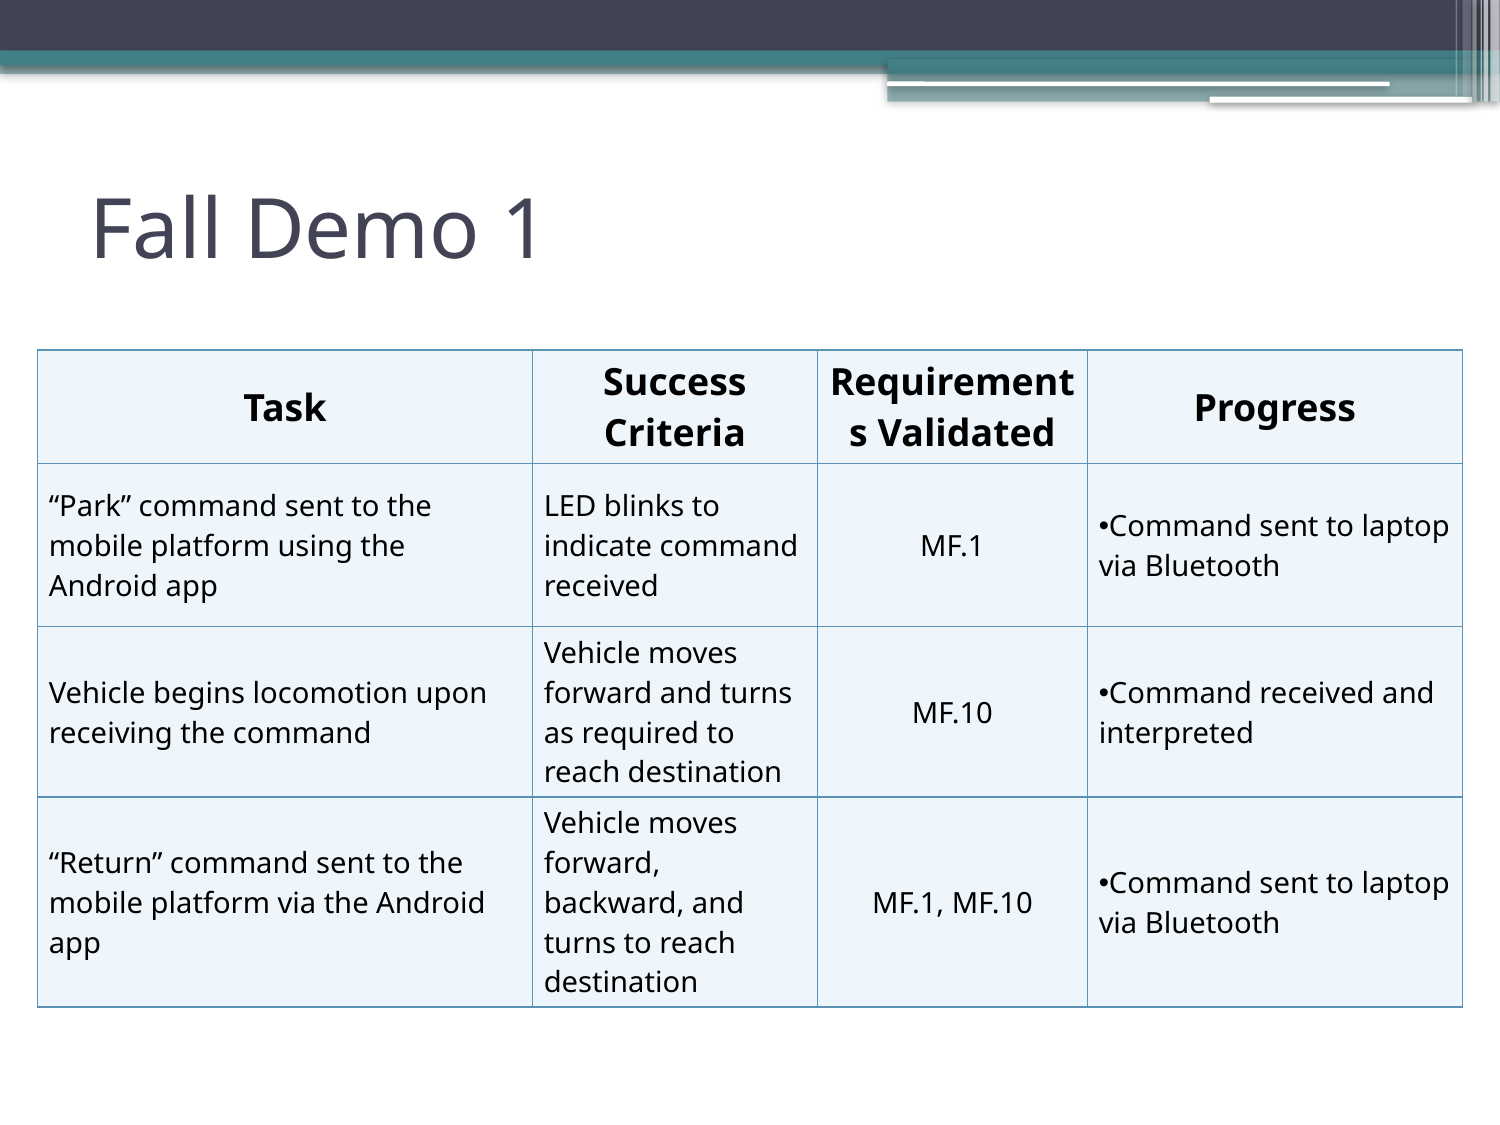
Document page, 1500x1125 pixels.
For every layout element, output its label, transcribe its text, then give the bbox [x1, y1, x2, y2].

table_cell Command sent to laptop via Bluetooth [1088, 798, 1462, 1006]
table_cell MF.10 [818, 627, 1087, 796]
table_cell Vehicle moves forward and turns as required to reach destination [533, 627, 817, 796]
table_cell MF.1 [818, 464, 1087, 626]
title Fall Demo 1 [75, 137, 1425, 313]
table_cell “Return” command sent to the mobile platform via the Android app [38, 798, 532, 1006]
table_header Requirements Validated [818, 351, 1087, 463]
table_cell Command sent to laptop via Bluetooth [1088, 464, 1462, 626]
table_header Success Criteria [533, 351, 817, 463]
table_cell Vehicle begins locomotion upon receiving the command [38, 627, 532, 796]
table_header Progress [1088, 351, 1462, 463]
table_cell MF.1, MF.10 [818, 798, 1087, 1006]
table_header Task [38, 351, 532, 463]
table_cell Vehicle moves forward, backward, and turns to reach destination [533, 798, 817, 1006]
table_cell Command received and interpreted [1088, 627, 1462, 796]
table_cell “Park” command sent to the mobile platform using the Android app [38, 464, 532, 626]
table_cell LED blinks to indicate command received [533, 464, 817, 626]
